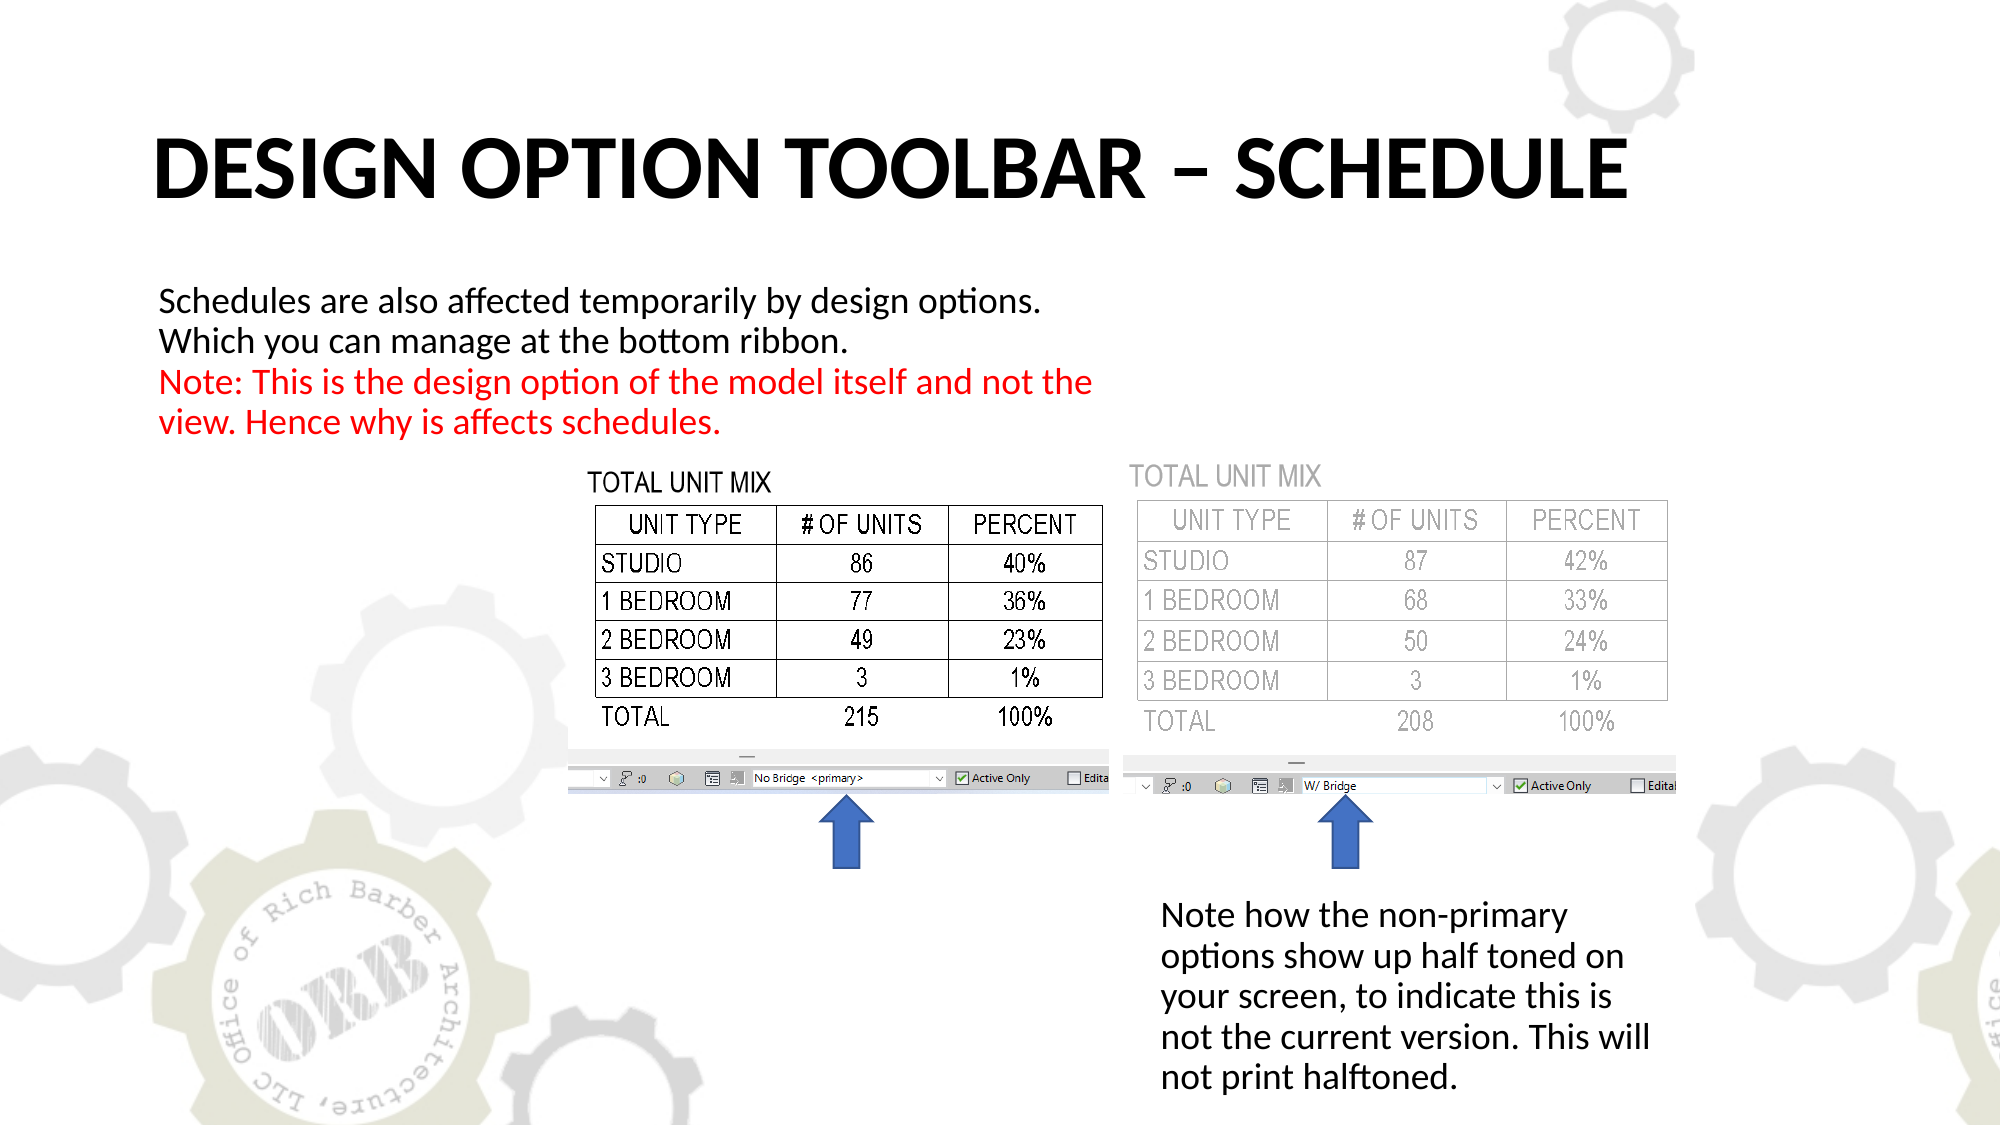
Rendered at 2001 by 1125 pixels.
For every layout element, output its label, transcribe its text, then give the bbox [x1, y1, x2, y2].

text_box Note how the non-primary options show up half toned on your screen, to indicate this is not the current version. This will not print halftoned. [1108, 888, 1672, 1125]
picture [568, 462, 1109, 794]
text_box [1317, 794, 1374, 869]
title DESIGN OPTION TOOLBAR – SCHEDULE [137, 59, 1863, 278]
picture [1123, 458, 1676, 794]
text_box [818, 794, 875, 869]
list Schedules are also affected temporarily by design options. Which you can manage at the bottom ribbon. Note: This is the design option of the model itself and not the view. Hence why is affects schedules. [106, 273, 1157, 627]
